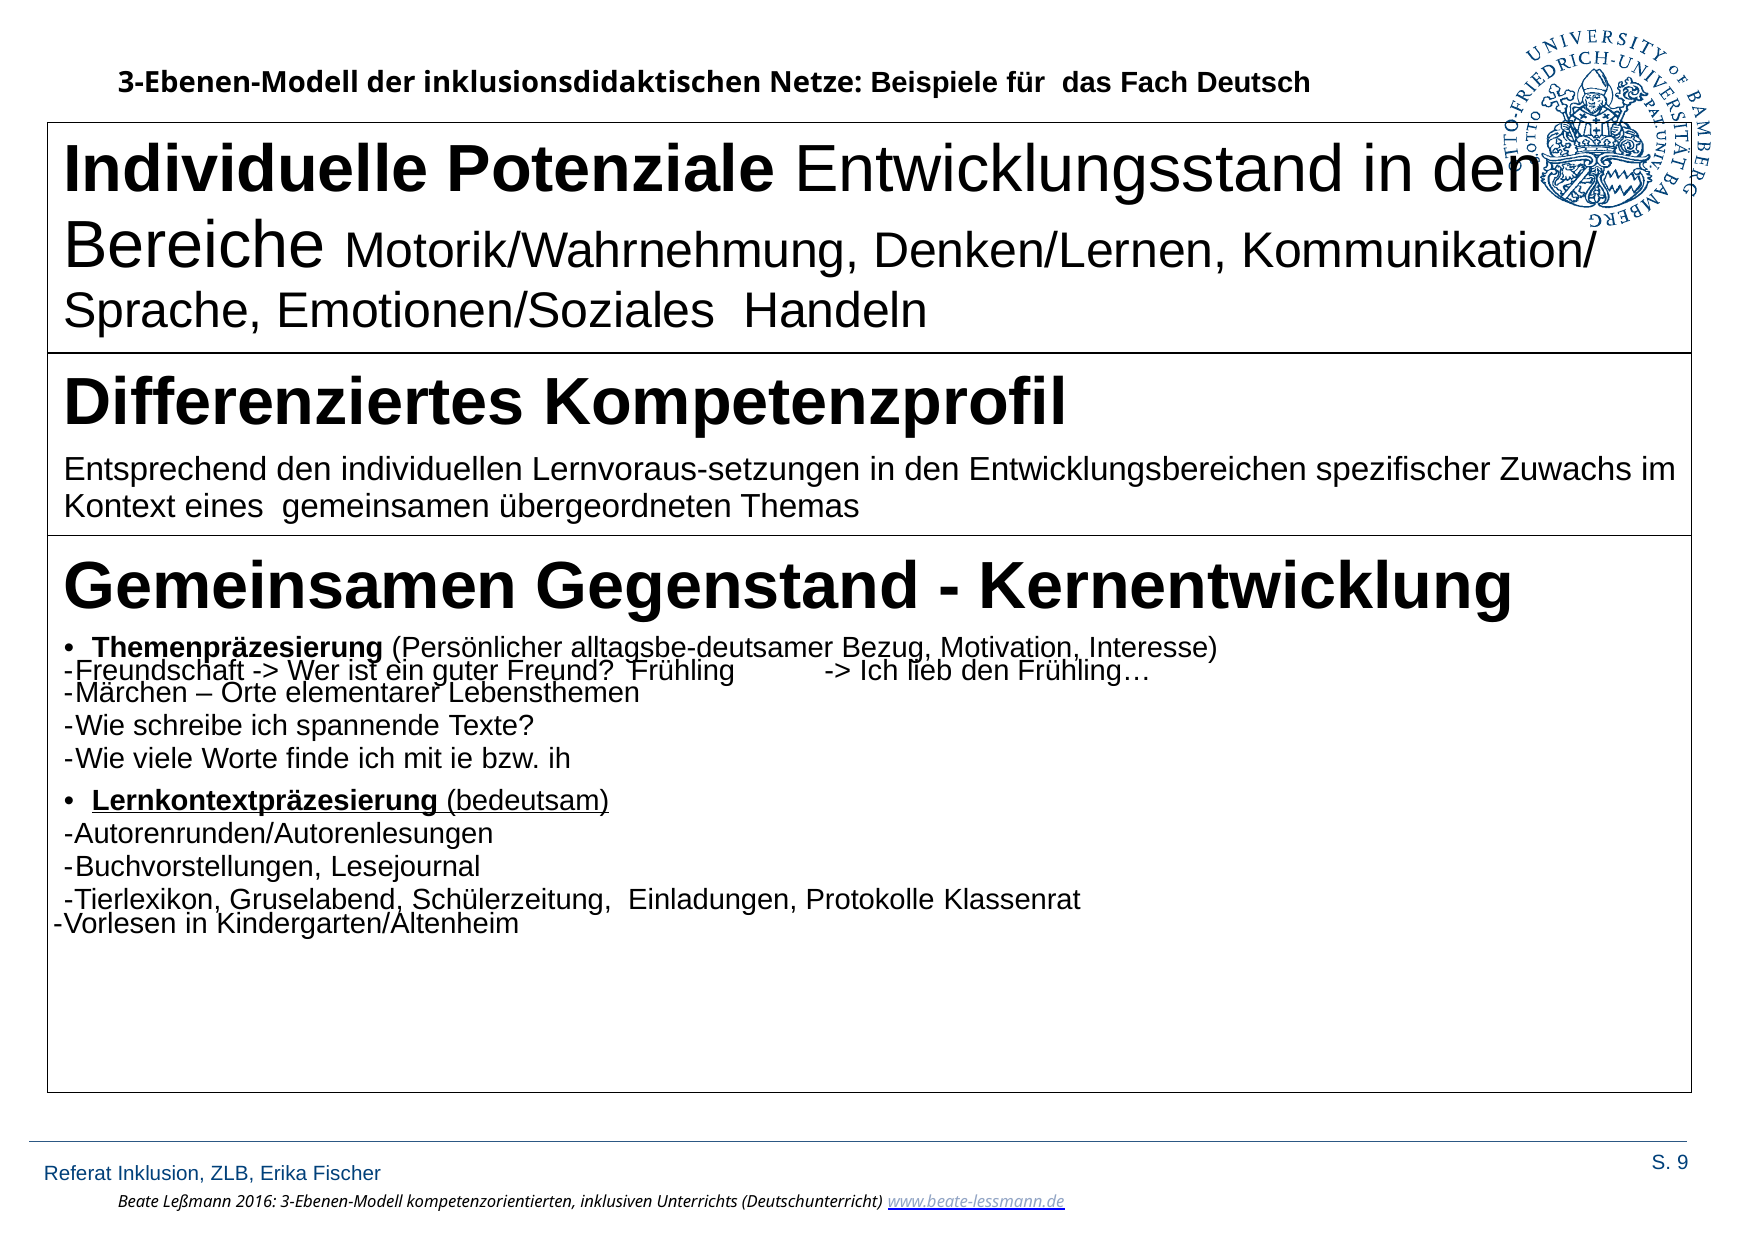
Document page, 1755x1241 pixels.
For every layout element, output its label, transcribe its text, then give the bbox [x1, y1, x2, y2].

table_cell Gemeinsamen Gegenstand - Kernentwicklung Themenpräzesierung (Persönlicher alltagsbe-deutsamer Bezug, Motivation, Interesse) Freundschaft -> Wer ist ein guter Freund? Frühling -> Ich lieb den Frühling… Märchen – Orte elementarer Lebensthemen Wie schreibe ich spannende Texte? Wie viele Worte finde ich mit ie bzw. ih Lernkontextpräzesierung (bedeutsam) Autorenrunden/Autorenlesungen Buchvorstellungen, Lesejournal Tierlexikon, Gruselabend, Schülerzeitung, Einladungen, Protokolle Klassenrat Vorlesen in Kindergarten/Altenheim [48, 536, 1691, 1092]
text_box Beate Leßmann 2016: 3-Ebenen-Modell kompetenzorientierten, inklusiven Unterrichts (Deutschunterricht) www.beate-lessmann.de [115, 1188, 1175, 1214]
text_box 3-Ebenen-Modell der inklusionsdidaktischen Netze: Beispiele für das Fach Deutsch [115, 61, 1624, 122]
table_cell Differenziertes Kompetenzprofil Entsprechend den individuellen Lernvoraus-setzungen in den Entwicklungsbereichen spezifischer Zuwachs im Kontext eines gemeinsamen übergeordneten Themas [48, 354, 1691, 535]
table_header Individuelle Potenziale Entwicklungsstand in den Bereiche Motorik/Wahrnehmung, Denken/Lernen, Kommunikation/ Sprache, Emotionen/Soziales Handeln [48, 123, 1691, 352]
